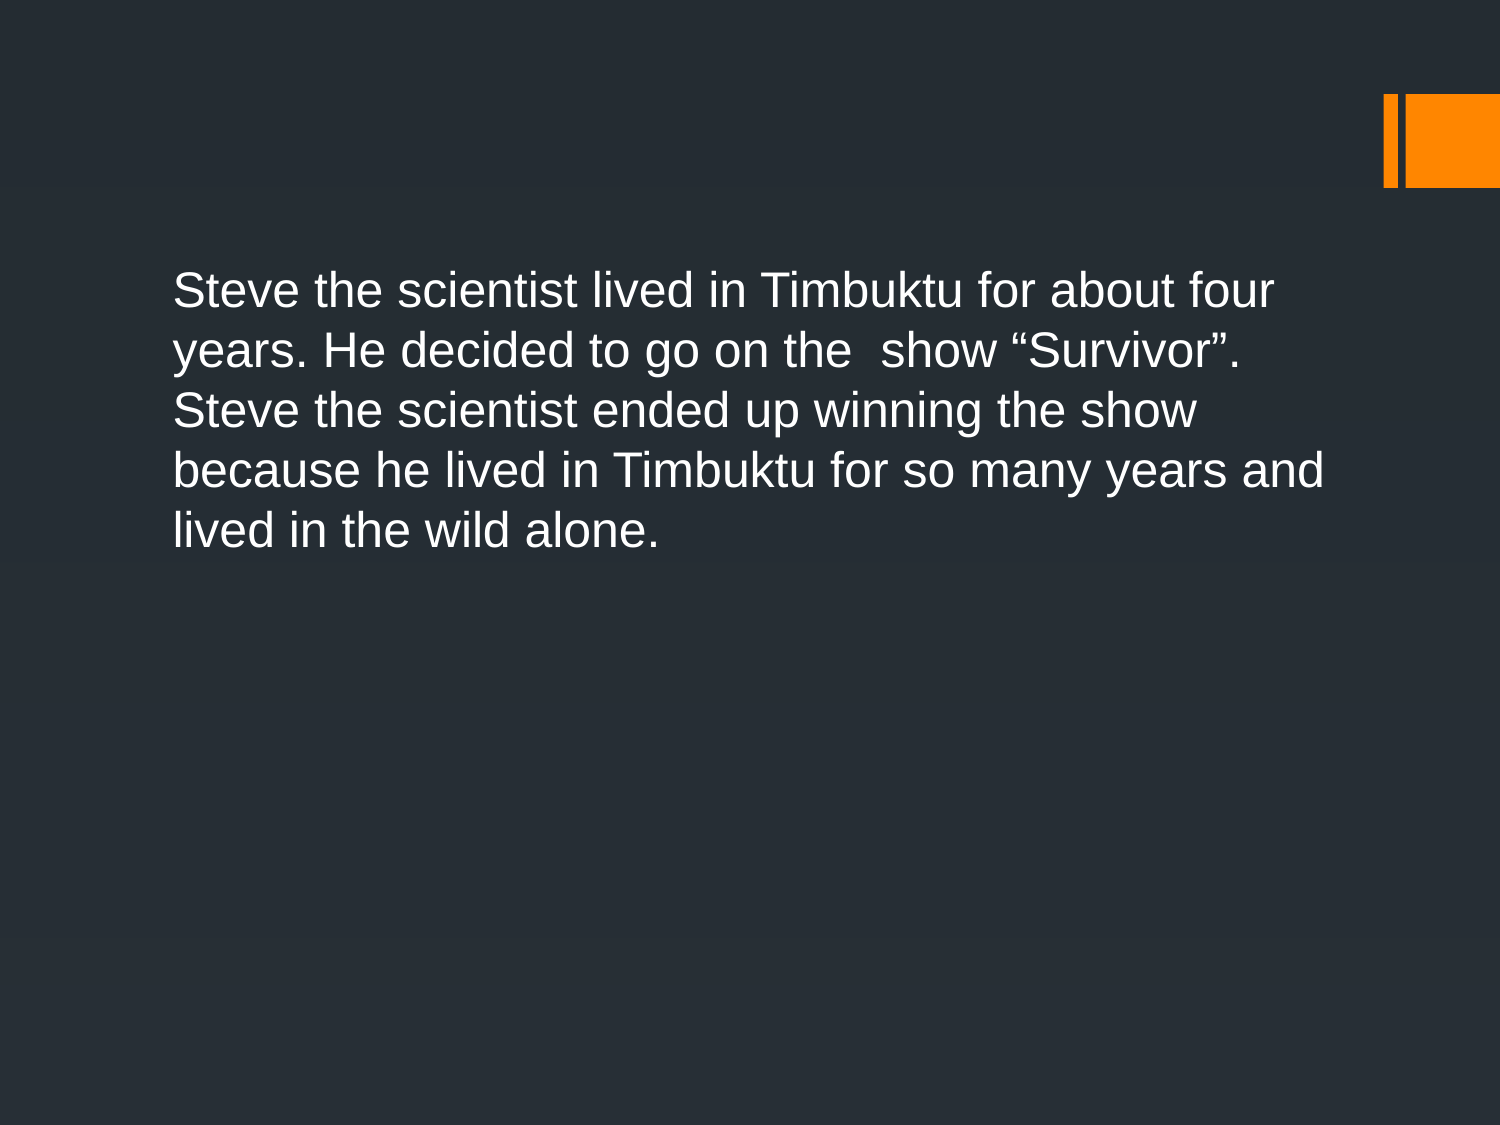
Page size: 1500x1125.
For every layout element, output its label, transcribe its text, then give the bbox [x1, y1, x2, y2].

list Steve the scientist lived in Timbuktu for about four years. He decided to go on the show “Survivor”. Steve the scientist ended up winning the show because he lived in Timbuktu for so many years and lived in the wild alone. [150, 249, 1350, 831]
